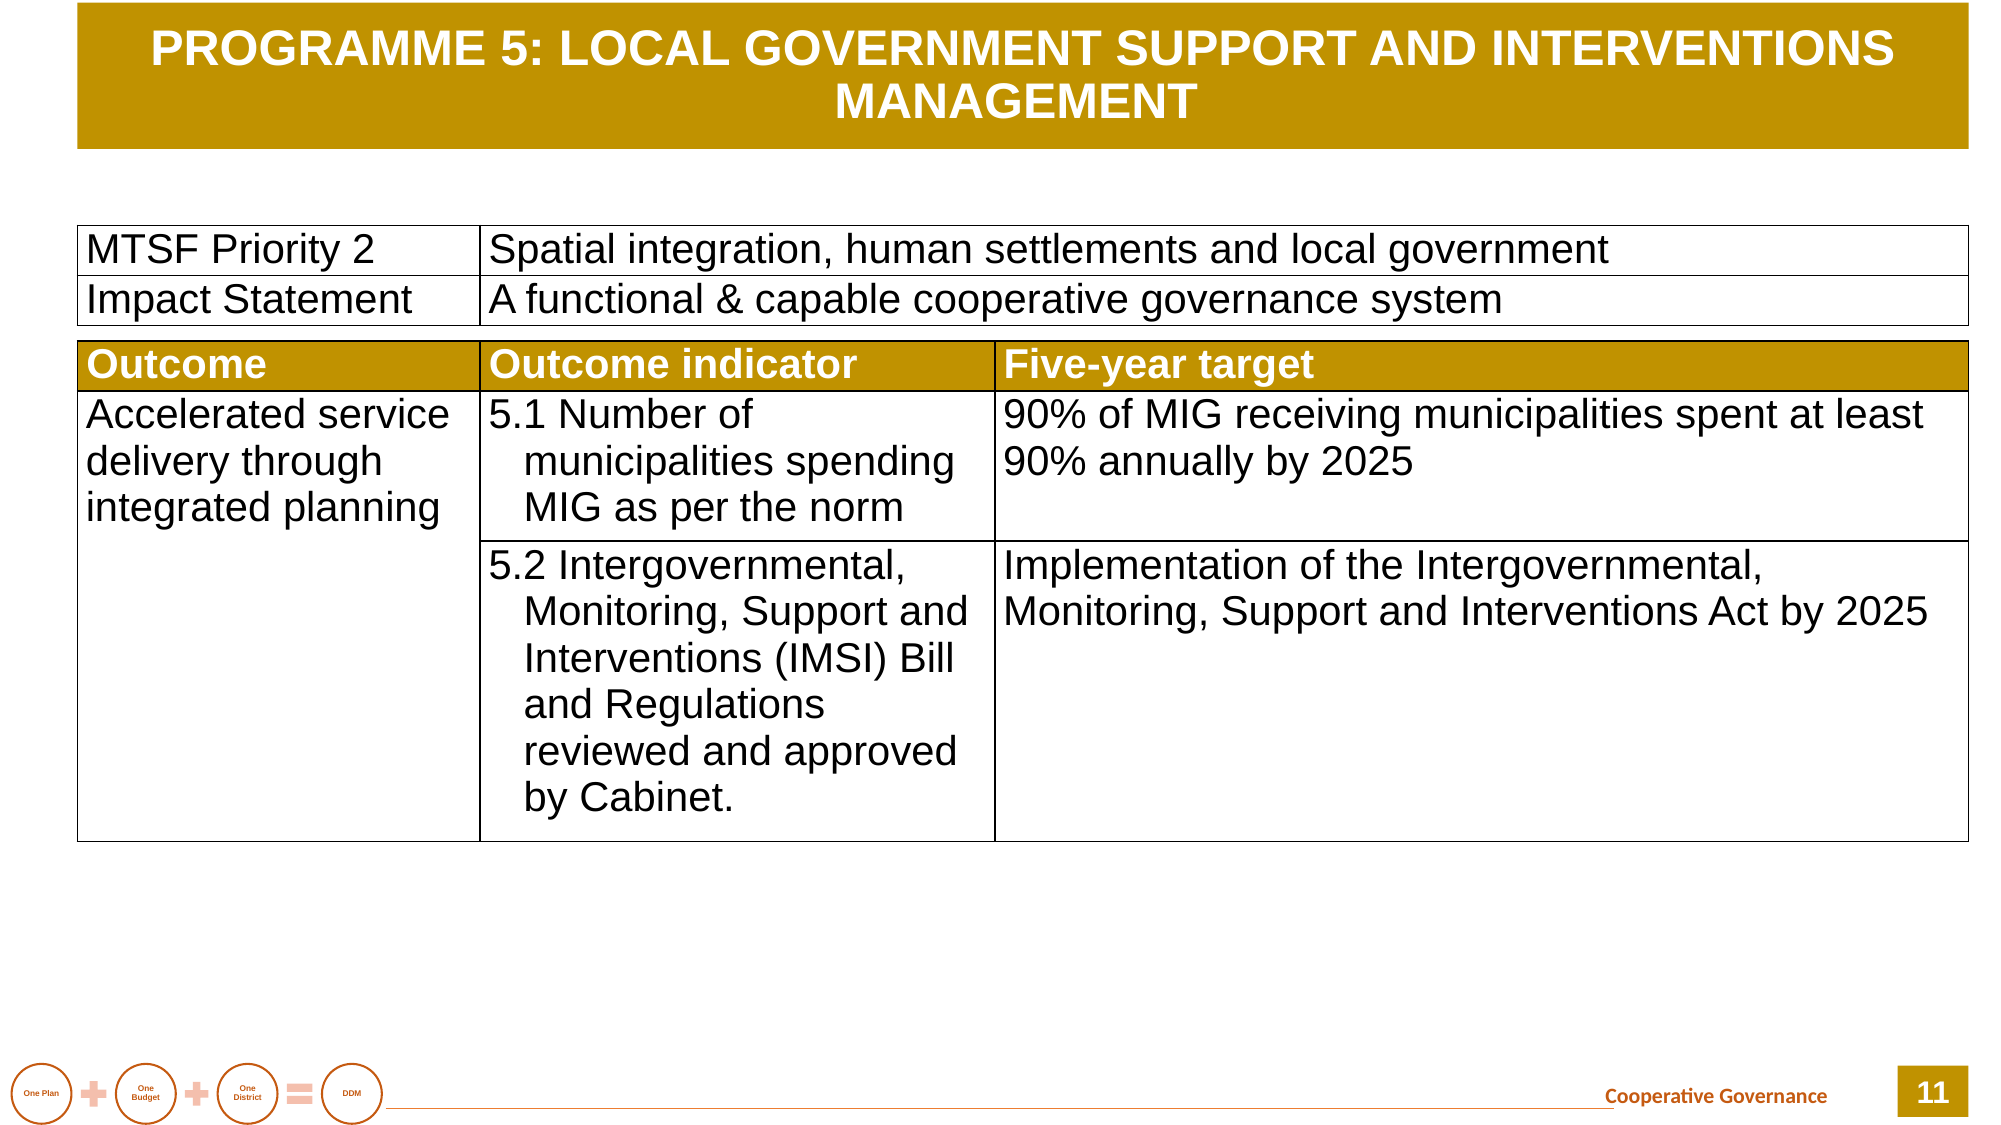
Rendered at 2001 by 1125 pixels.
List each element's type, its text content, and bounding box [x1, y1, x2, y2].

table_cell Impact Statement [78, 276, 479, 325]
table_header Five-year target [996, 342, 1968, 390]
table_cell Implementation of the Intergovernmental, Monitoring, Support and Interventions Act by 2025 [996, 542, 1968, 841]
text_box 11 [1897, 1065, 1969, 1117]
table_header MTSF Priority 2 [78, 226, 479, 275]
table_cell 90% of MIG receiving municipalities spent at least 90% annually by 2025 [996, 392, 1968, 540]
table_cell Accelerated service delivery through integrated planning [78, 392, 479, 841]
text_box Cooperative Governance [1590, 1073, 1886, 1115]
table_cell A functional & capable cooperative governance system [481, 276, 1968, 325]
table_header Outcome [78, 342, 479, 390]
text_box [0, 1063, 481, 1124]
table_cell 5.2 Intergovernmental, Monitoring, Support and Interventions (IMSI) Bill and Regulations reviewed and approved by Cabinet. [481, 542, 994, 841]
title PROGRAMME 5: LOCAL GOVERNMENT SUPPORT AND INTERVENTIONS MANAGEMENT [77, 2, 1969, 149]
table_header Spatial integration, human settlements and local government [481, 226, 1968, 275]
table_cell 5.1 Number of municipalities spending MIG as per the norm [481, 392, 994, 540]
table_header Outcome indicator [481, 342, 994, 390]
